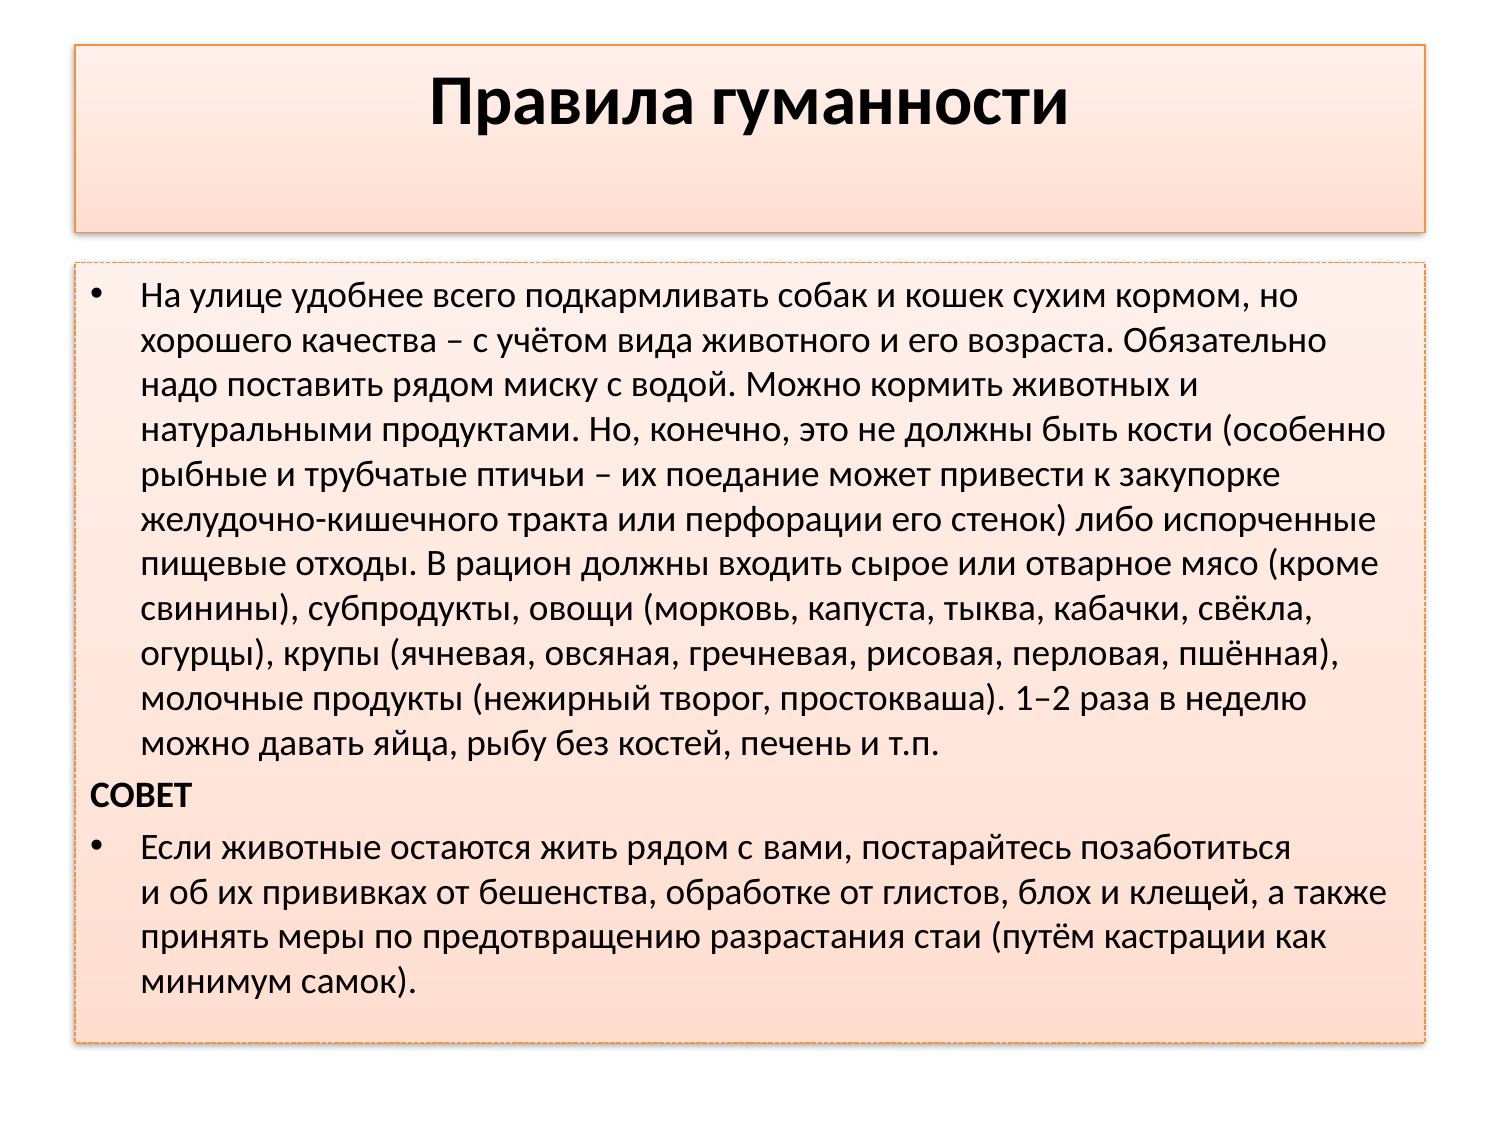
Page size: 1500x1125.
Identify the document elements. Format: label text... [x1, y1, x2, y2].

title Правила гуманности [74, 44, 1426, 233]
list На улице удобнее всего подкармливать собак и кошек сухим кормом, но хорошего качества – с учётом вида животного и его возраста. Обязательно надо поставить рядом миску с водой. Можно кормить животных и натуральными продуктами. Но, конечно, это не должны быть кости (особенно рыбные и трубчатые птичьи – их поедание может привести к закупорке желудочно-кишечного тракта или перфорации его стенок) либо испорченные пищевые отходы. В рацион должны входить сырое или отварное мясо (кроме свинины), субпродукты, овощи (морковь, капуста, тыква, кабачки, свёкла, огурцы), крупы (ячневая, овсяная, гречневая, рисовая, перловая, пшённая), молочные продукты (нежирный творог, простокваша). 1–2 раза в неделю можно давать яйца, рыбу без костей, печень и т.п. СОВЕТ Если животные остаются жить рядом с вами, постарайтесь позаботиться и об их прививках от бешенства, обработке от глистов, блох и клещей, а также принять меры по предотвращению разрастания стаи (путём кастрации как минимум самок). [74, 262, 1426, 1044]
